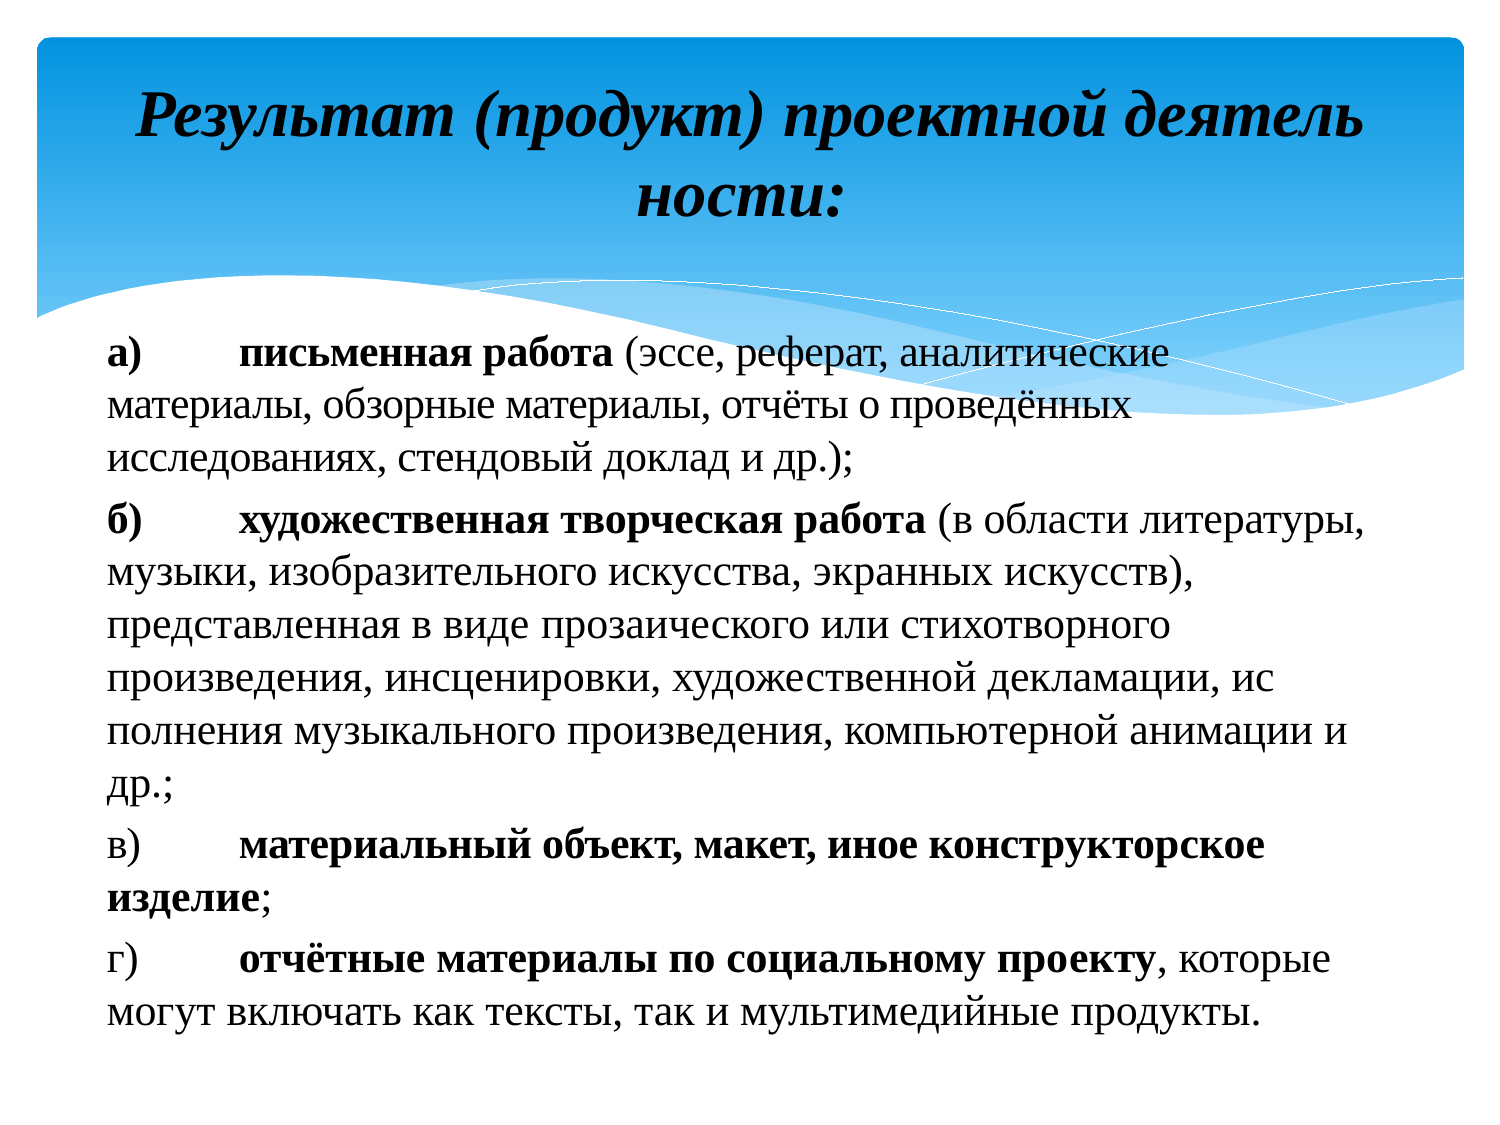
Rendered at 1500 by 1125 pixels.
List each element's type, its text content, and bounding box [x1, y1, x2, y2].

list а) письменная работа (эссе, реферат, аналитиче­ские материалы, обзорные материалы, отчёты о про­ведённых исследованиях, стендовый доклад и др.); б) художественная творческая работа (в обла­сти литературы, музыки, изобразительного искус­ства, экранных искусств), представленная в виде прозаического или стихотворного произведения, инсценировки, художественной декламации, ис­полнения музыкального произведения, компью­терной анимации и др.; в) материальный объект, макет, иное конструк­торское изделие; г) отчётные материалы по социальному про­екту, которые могут включать как тексты, так и мультимедийные продукты. [88, 314, 1400, 1047]
title Результат (продукт) проектной деятель­ности: [76, 55, 1425, 244]
